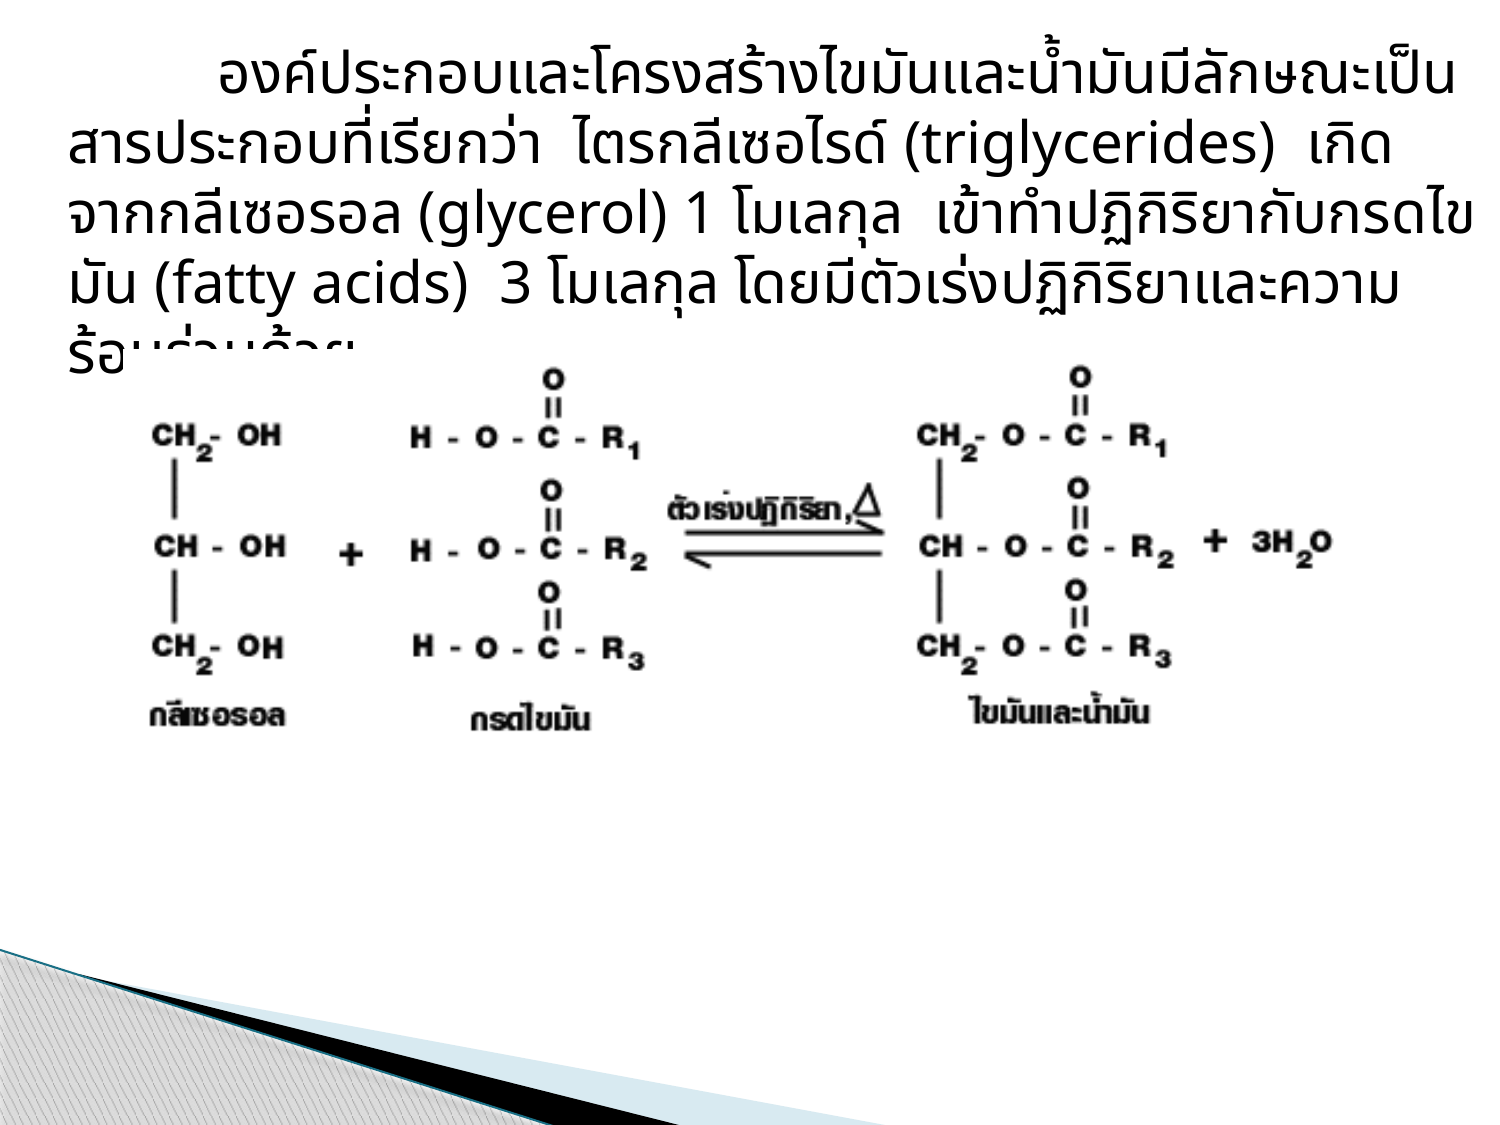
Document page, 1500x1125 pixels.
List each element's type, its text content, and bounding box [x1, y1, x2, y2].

picture [123, 349, 1364, 752]
text_box องค์ประกอบและโครงสร้างไขมันและน้ำมันมีลักษณะเป็นสารประกอบที่เรียกว่า ไตรกลีเซอไรด์ (triglycerides) เกิดจากกลีเซอรอล (glycerol) 1 โมเลกุล เข้าทำปฏิกิริยากับกรดไขมัน (fatty acids) 3 โมเลกุล โดยมีตัวเร่งปฏิกิริยาและความร้อนร่วมด้วย [53, 28, 1495, 463]
